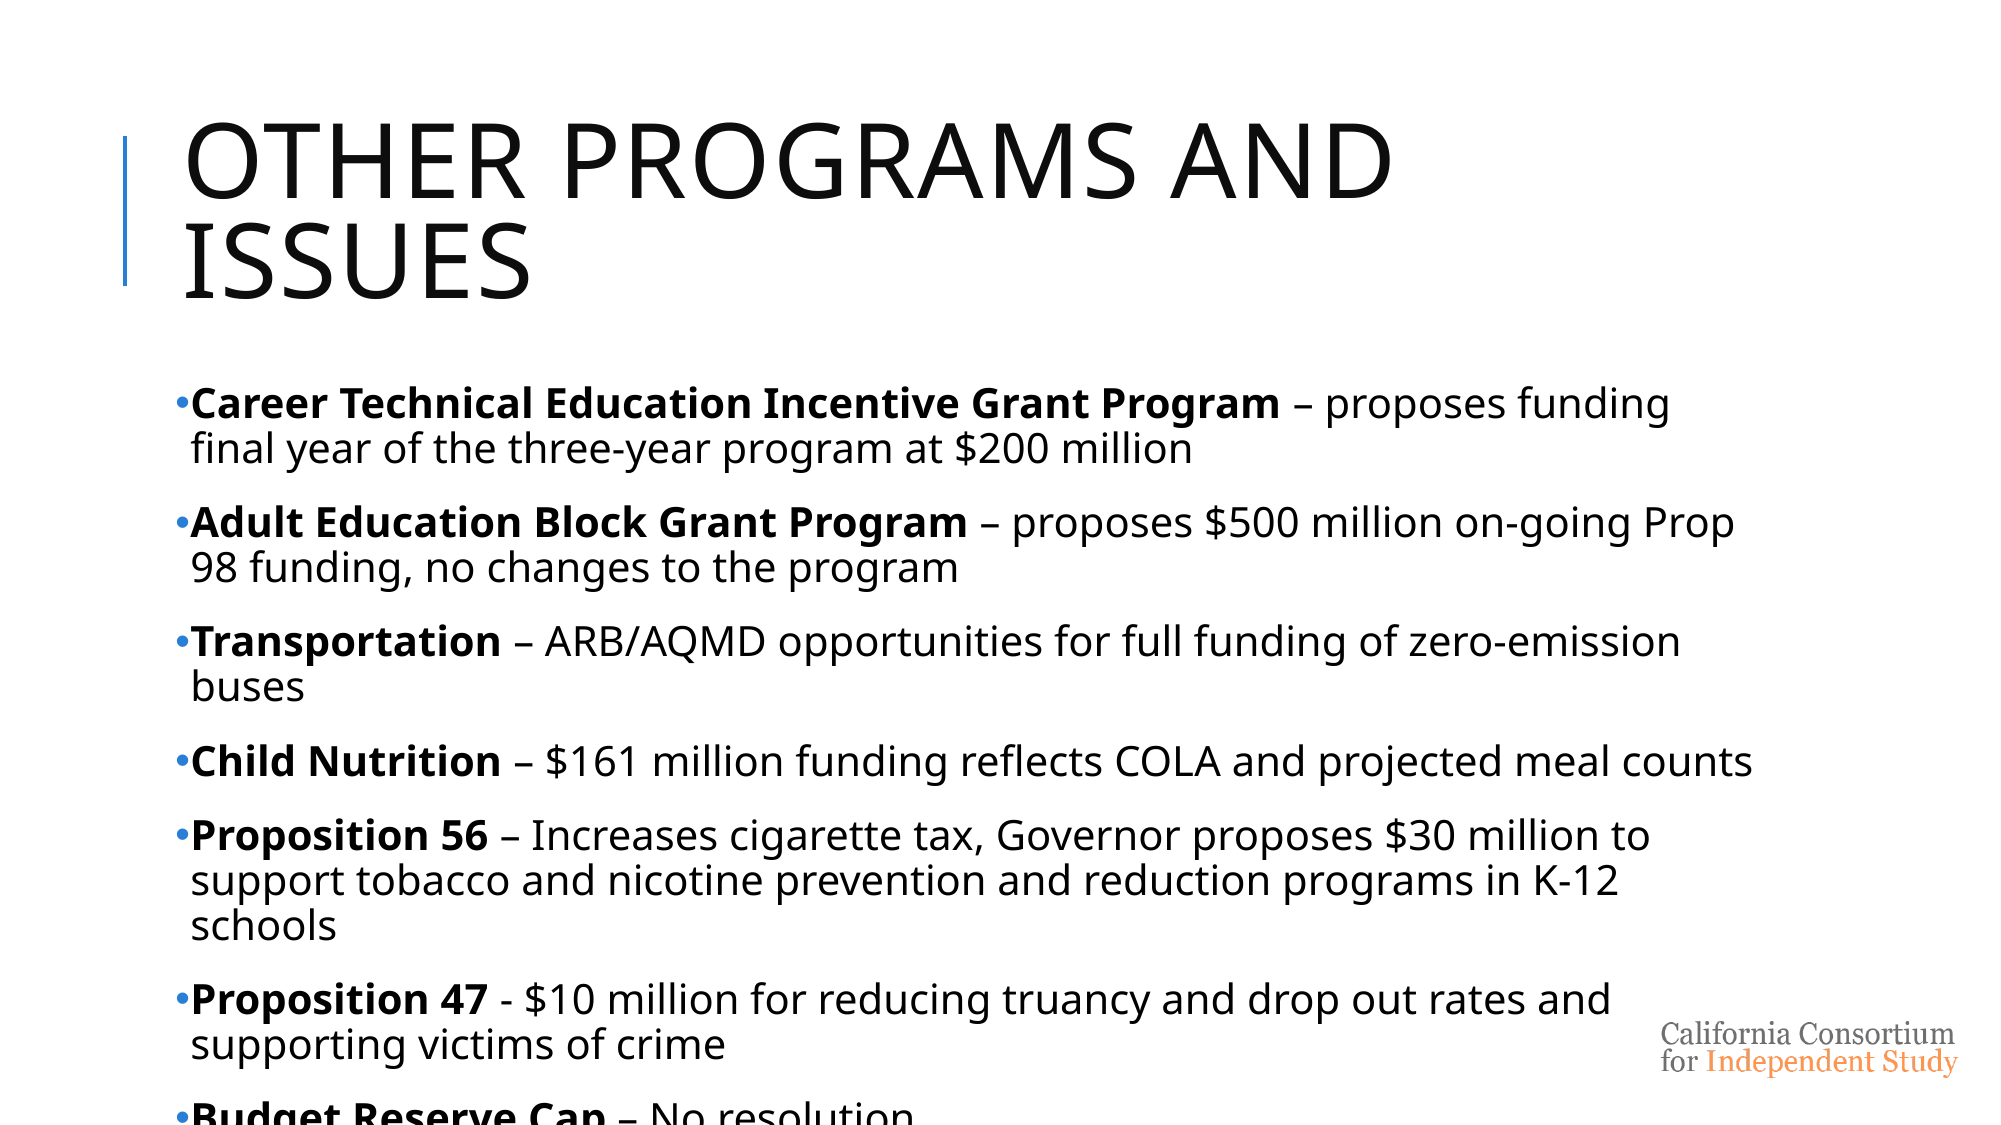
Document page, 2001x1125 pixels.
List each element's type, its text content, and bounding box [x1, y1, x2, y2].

title Other programs and issues [168, 96, 1763, 342]
picture [1658, 1013, 1961, 1082]
list Career Technical Education Incentive Grant Program – proposes funding final year of the three-year program at $200 million Adult Education Block Grant Program – proposes $500 million on-going Prop 98 funding, no changes to the program Transportation – ARB/AQMD opportunities for full funding of zero-emission buses Child Nutrition – $161 million funding reflects COLA and projected meal counts Proposition 56 – Increases cigarette tax, Governor proposes $30 million to support tobacco and nicotine prevention and reduction programs in K-12 schools Proposition 47 - $10 million for reducing truancy and drop out rates and supporting victims of crime Budget Reserve Cap – No resolution [168, 375, 1763, 1035]
